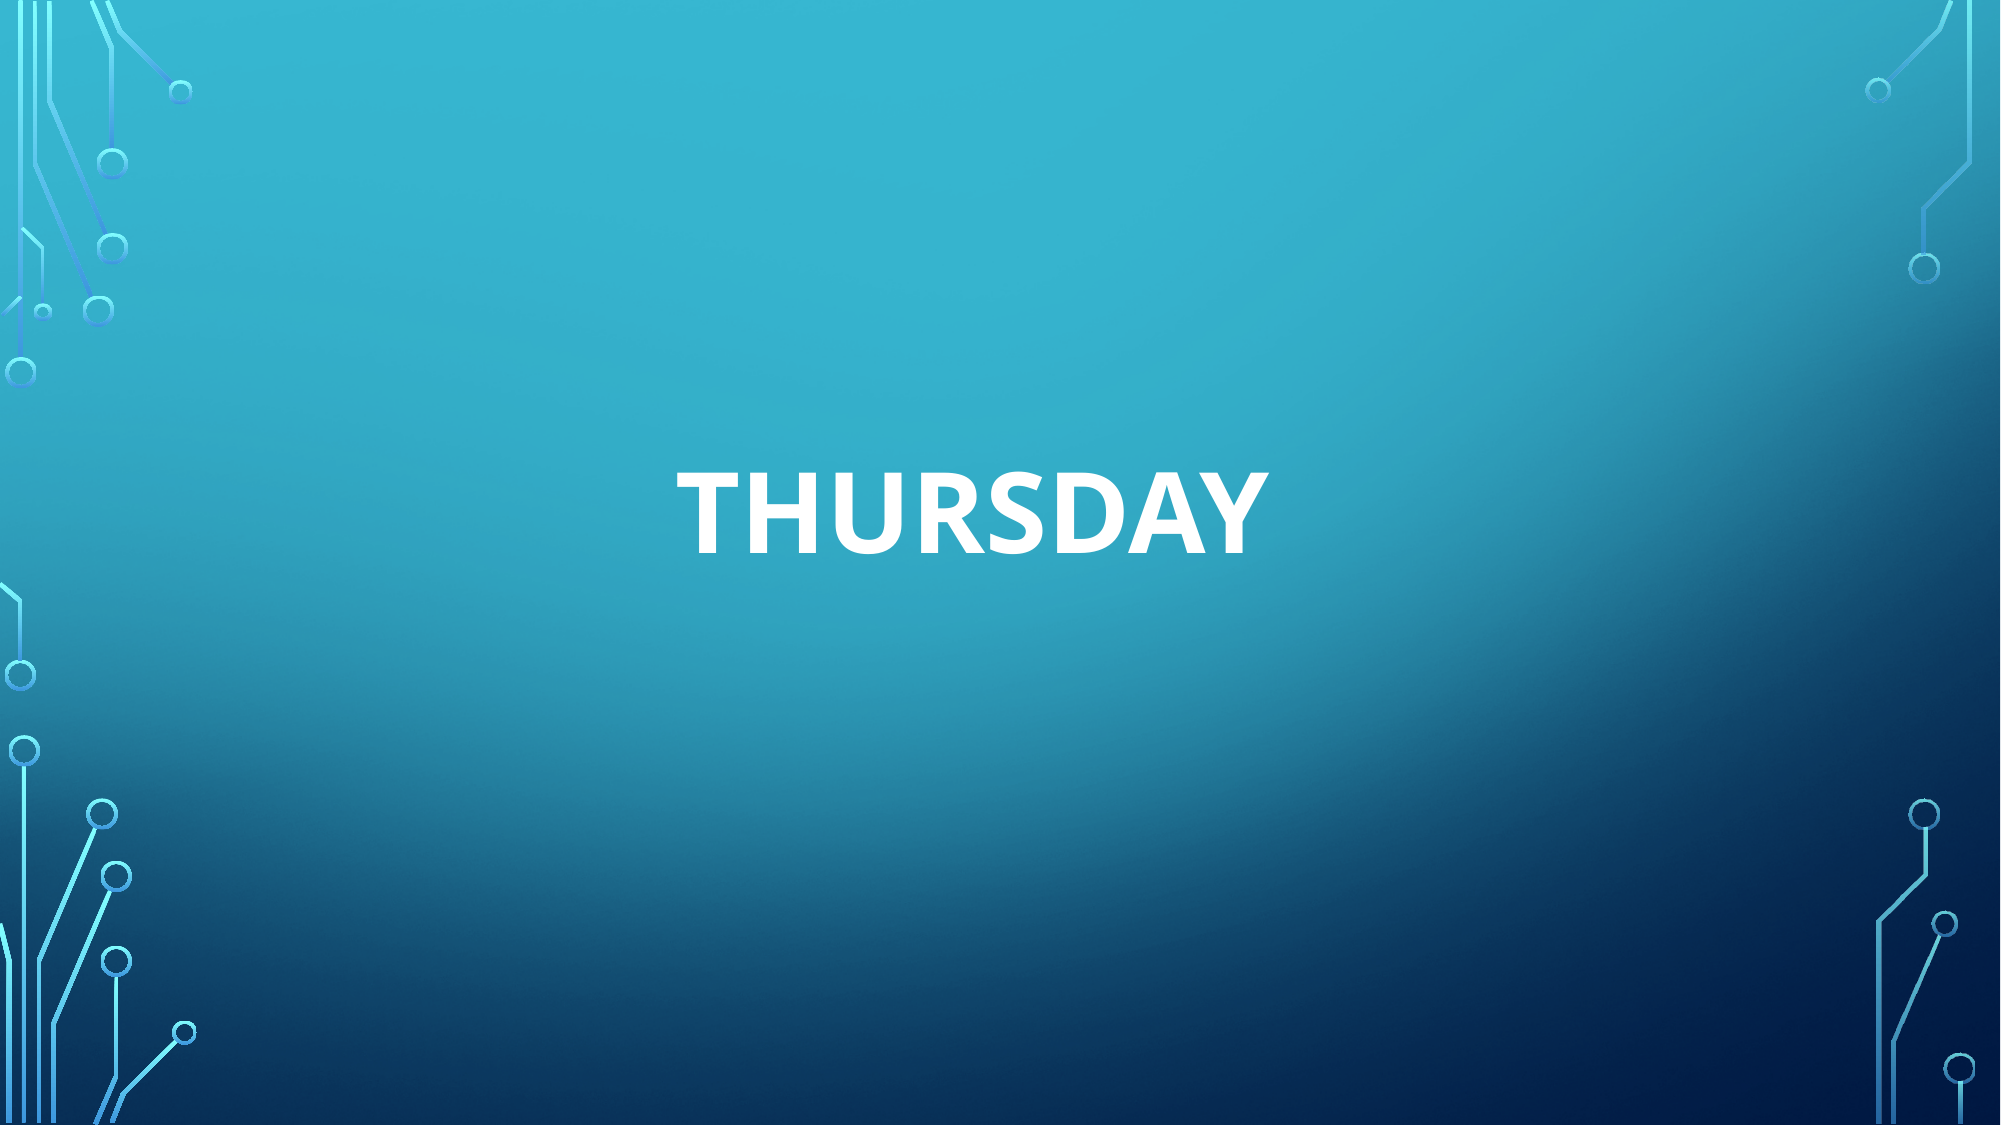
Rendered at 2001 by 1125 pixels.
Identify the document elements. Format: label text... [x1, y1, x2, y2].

title THURSDAY [160, 396, 1786, 639]
